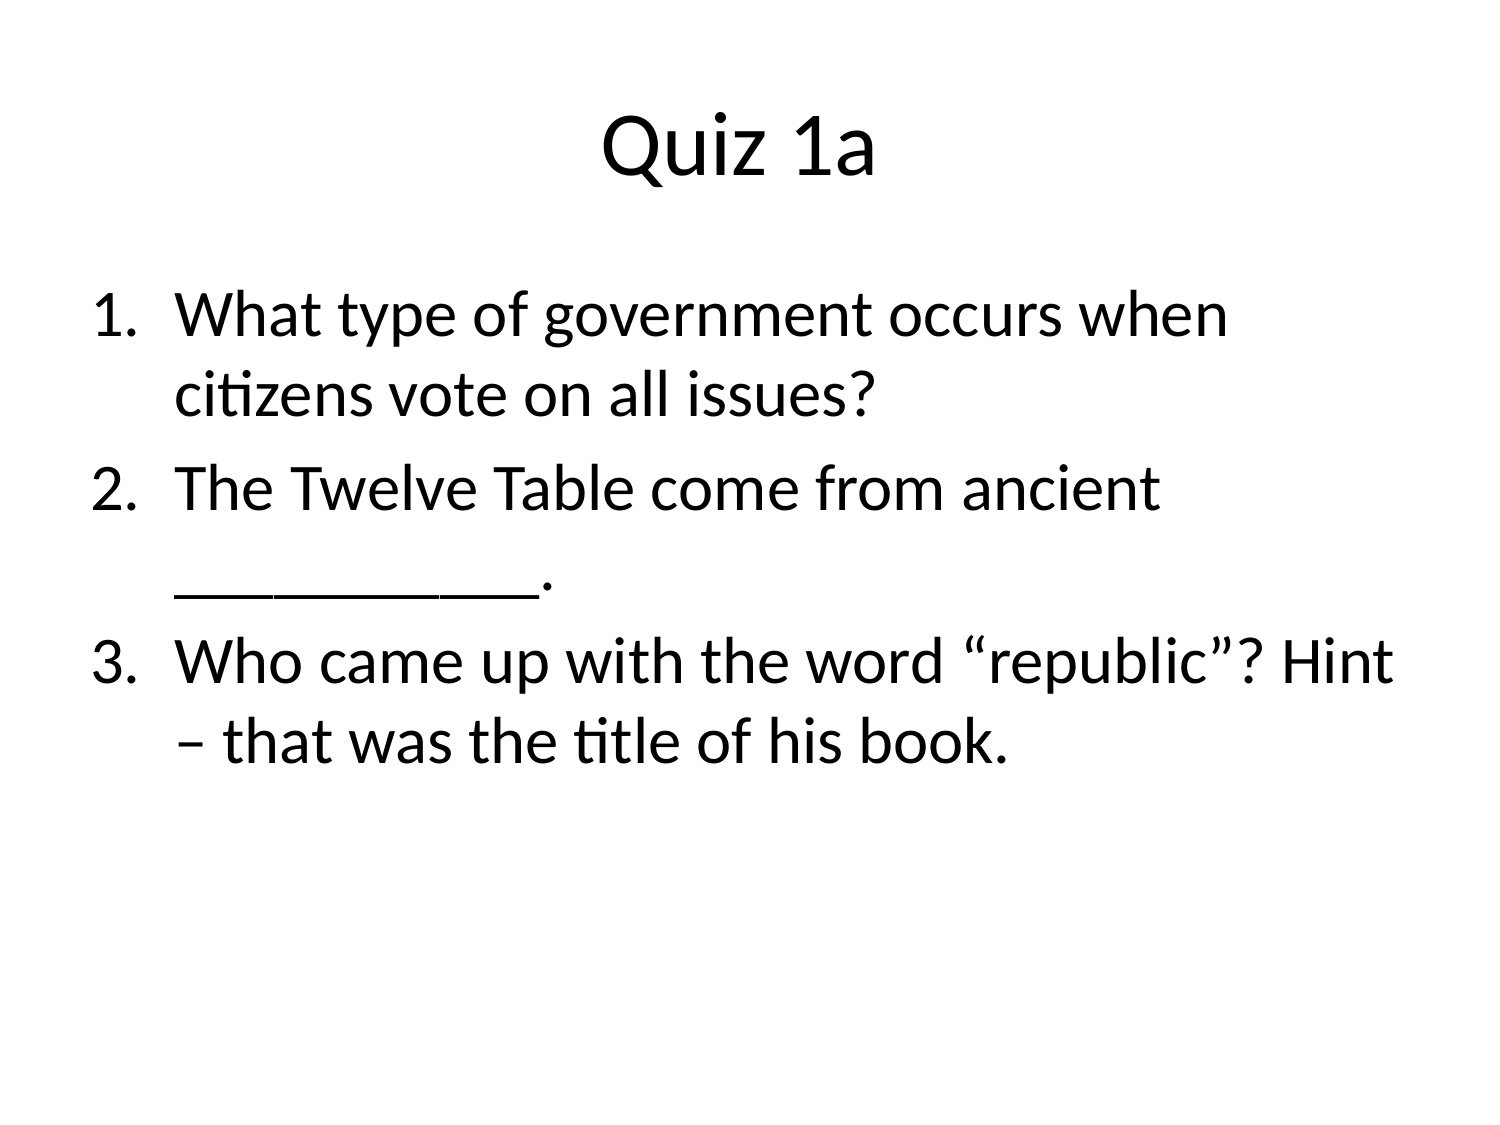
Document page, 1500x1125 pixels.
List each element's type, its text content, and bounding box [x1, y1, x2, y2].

list What type of government occurs when citizens vote on all issues? The Twelve Table come from ancient ___________. Who came up with the word “republic”? Hint – that was the title of his book. [75, 262, 1425, 1005]
title Quiz 1a [75, 45, 1425, 233]
